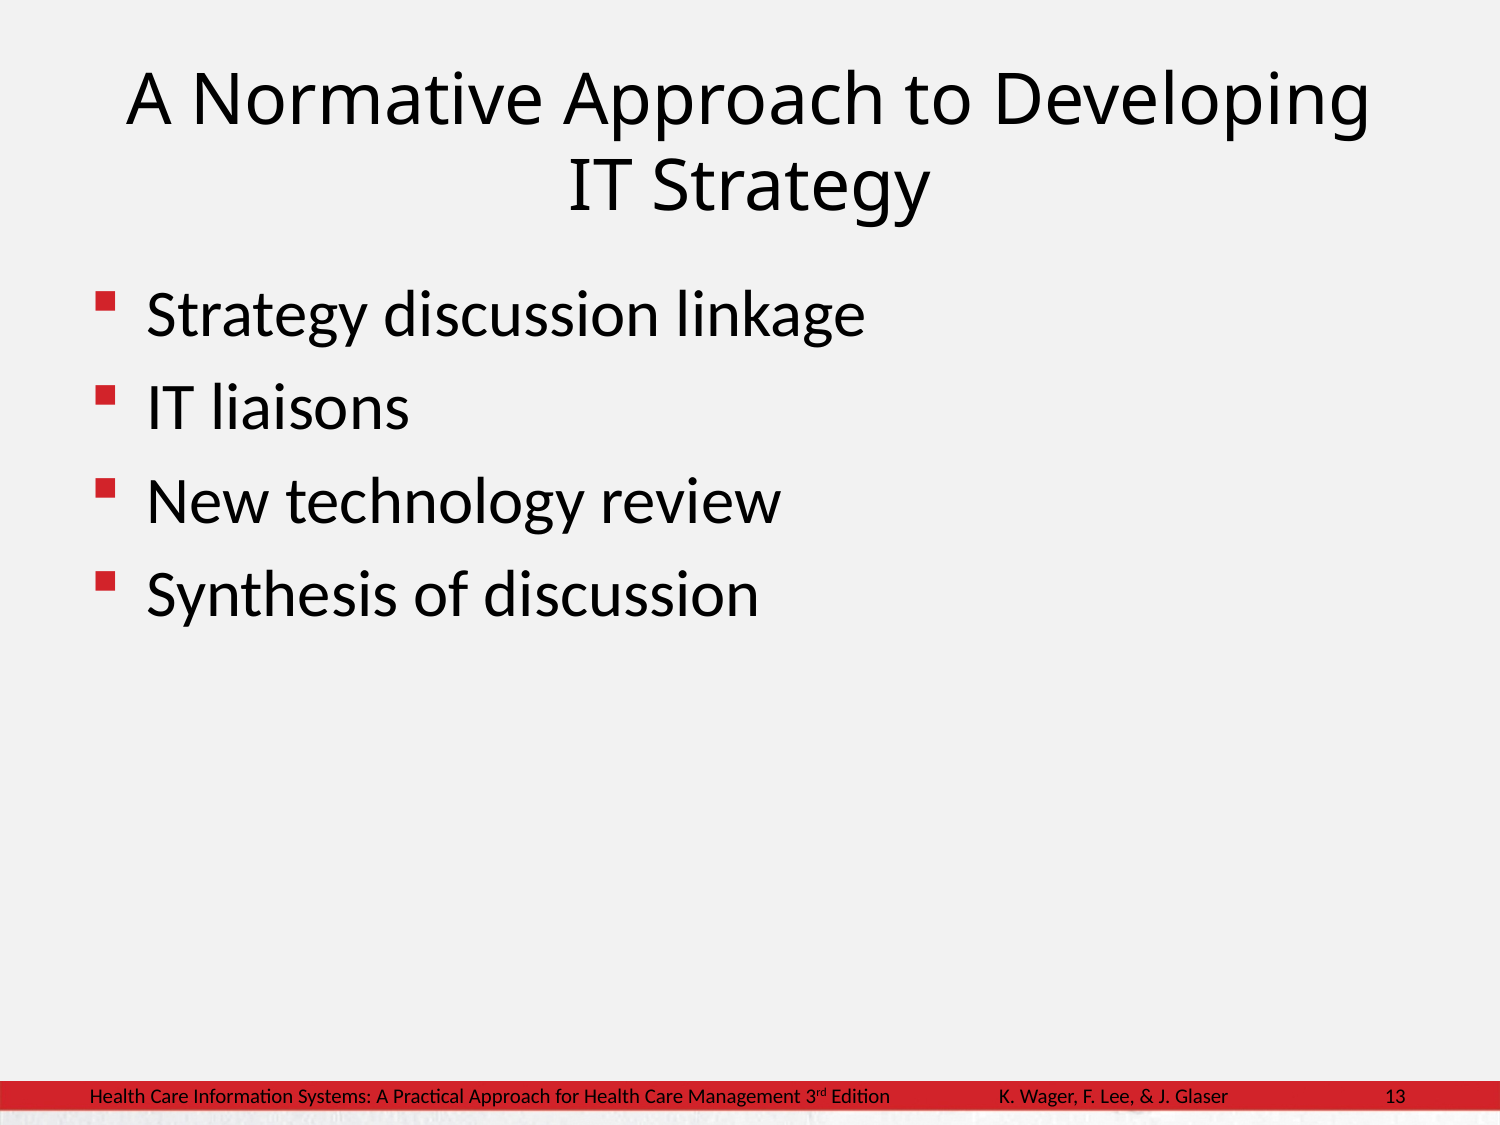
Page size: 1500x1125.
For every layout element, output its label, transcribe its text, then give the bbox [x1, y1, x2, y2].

title A Normative Approach to Developing IT Strategy [75, 45, 1425, 233]
picture [0, 1081, 1500, 1125]
list Strategy discussion linkage IT liaisons New technology review Synthesis of discussion [74, 262, 1426, 1006]
